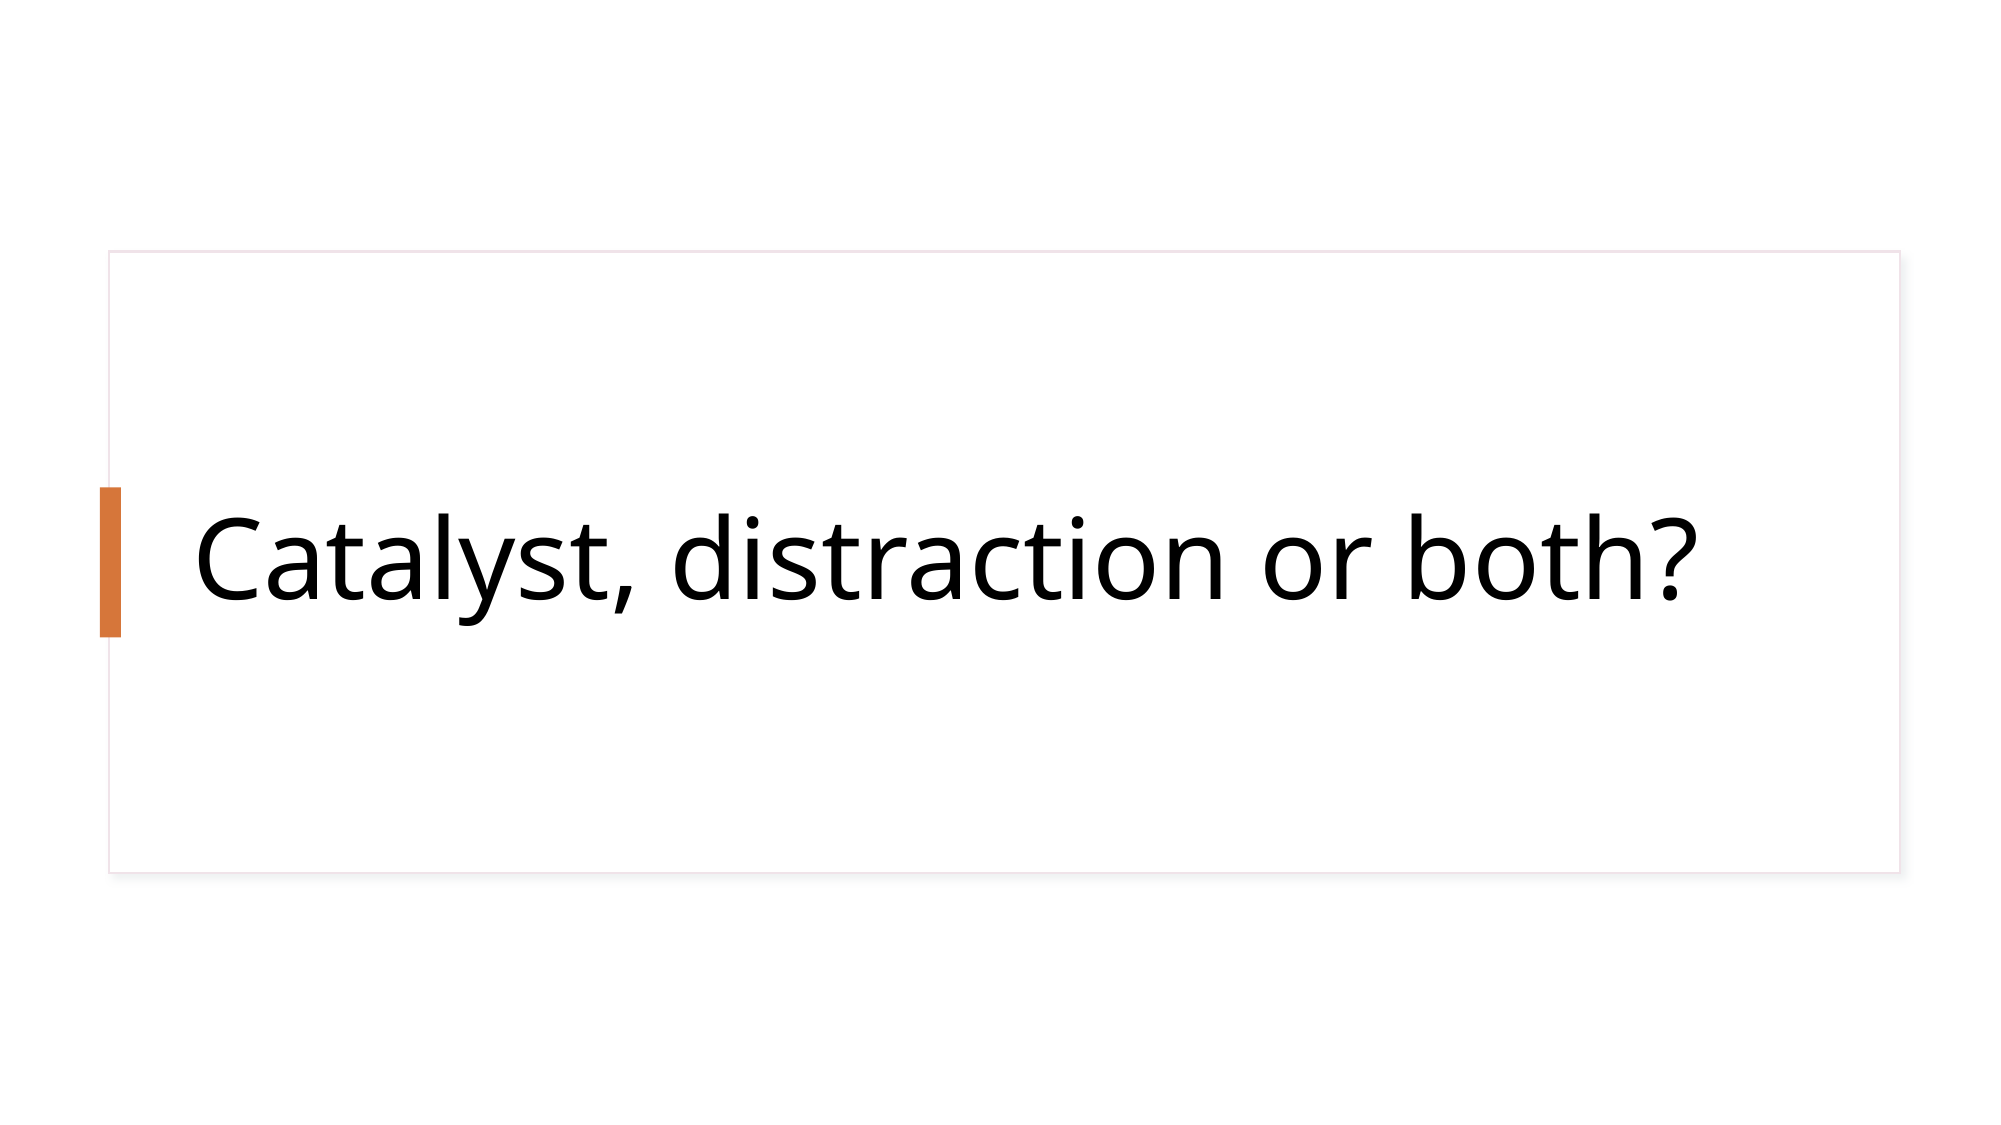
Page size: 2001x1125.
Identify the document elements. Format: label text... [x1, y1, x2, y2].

title Catalyst, distraction or both? [176, 318, 1847, 809]
